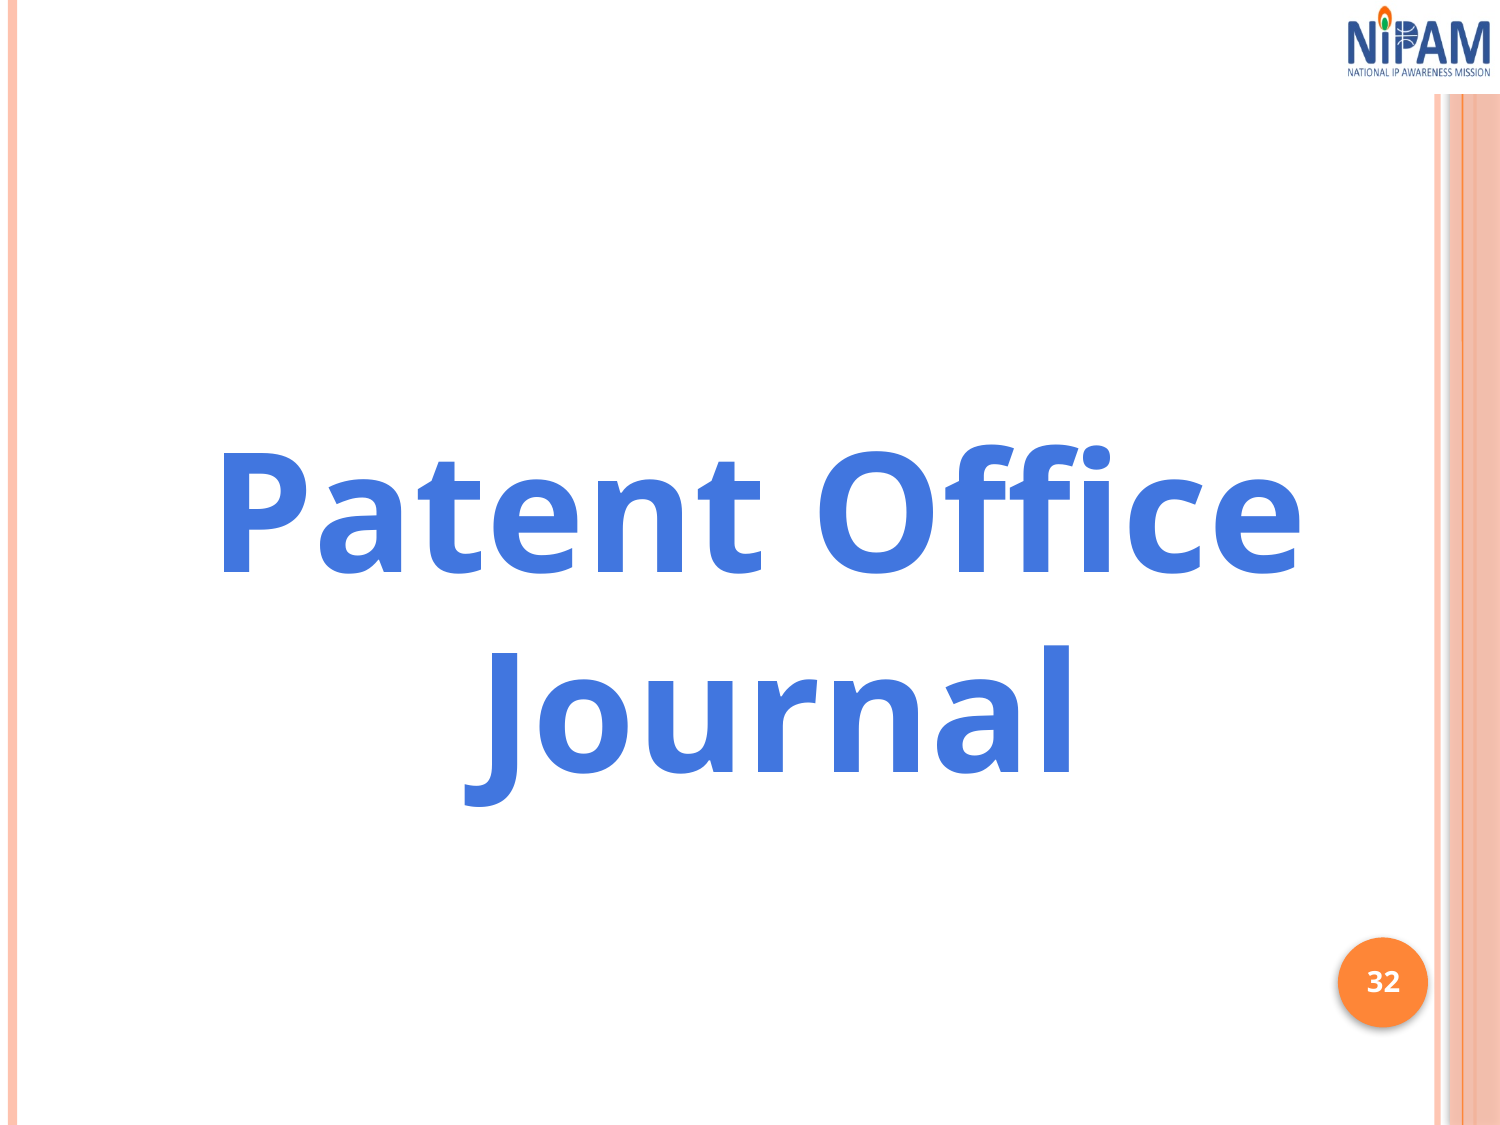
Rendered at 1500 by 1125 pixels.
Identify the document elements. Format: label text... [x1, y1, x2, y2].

slide_number 32 [1333, 940, 1434, 1027]
text_box Patent Office Journal [194, 398, 1323, 814]
picture [1342, 0, 1500, 94]
